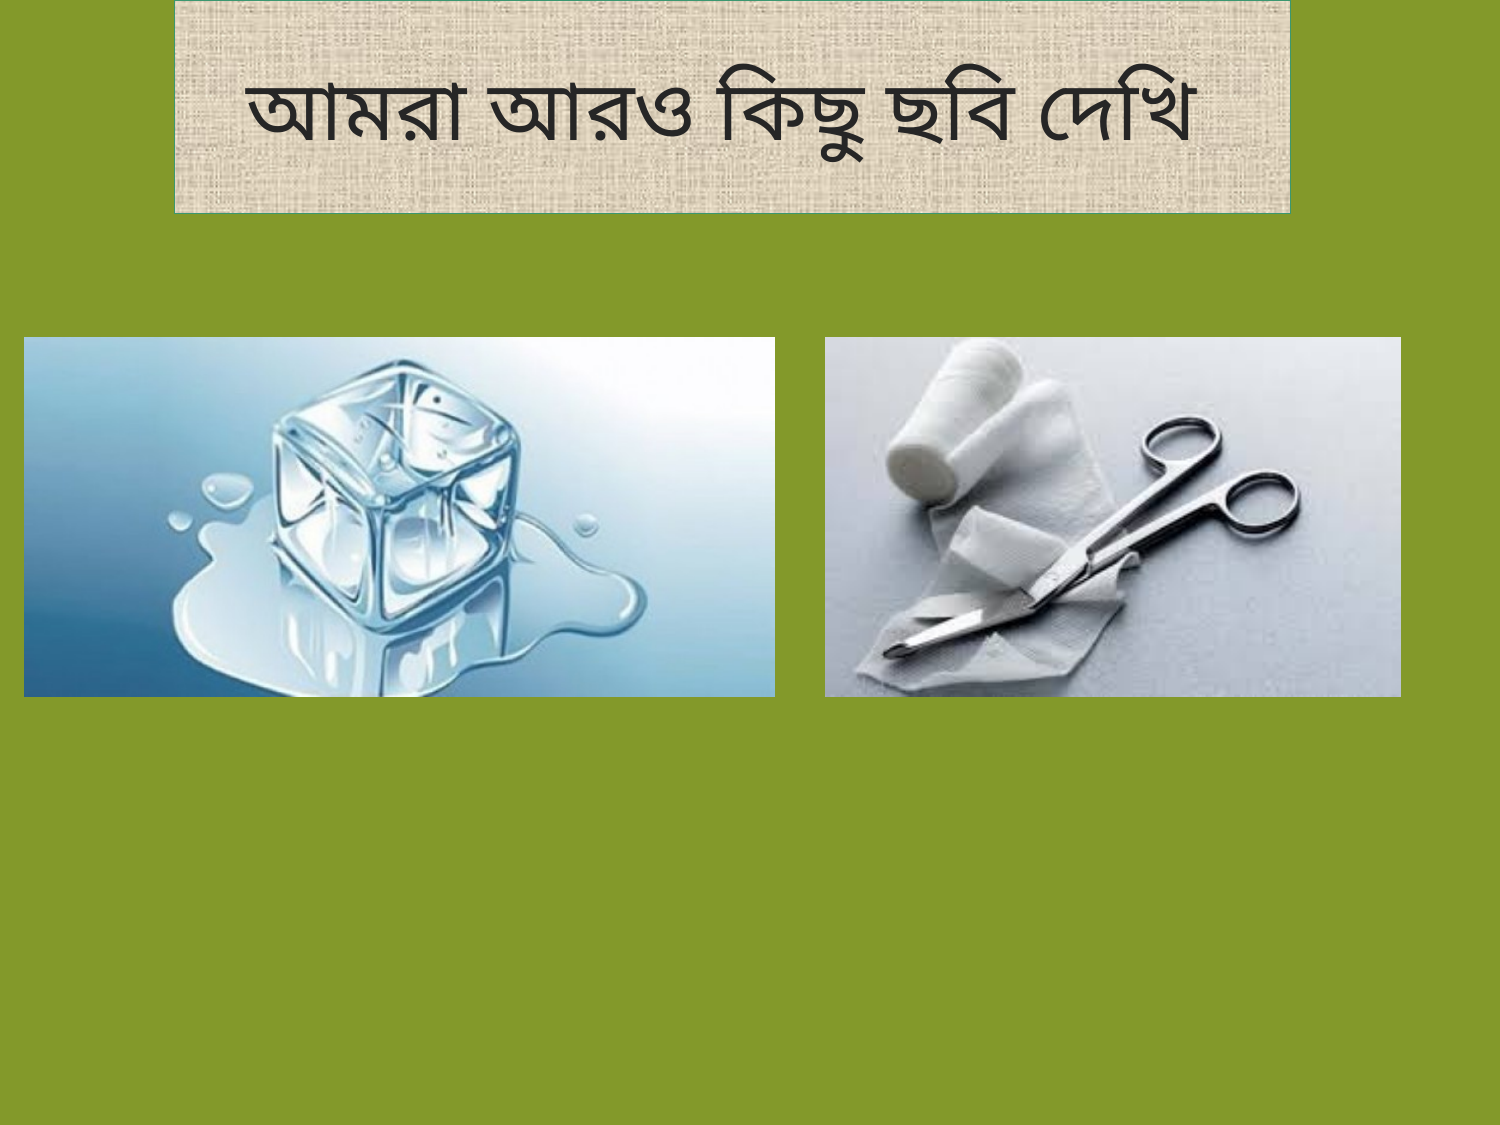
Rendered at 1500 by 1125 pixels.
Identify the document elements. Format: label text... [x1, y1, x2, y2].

picture [824, 337, 1401, 697]
picture [24, 337, 776, 697]
title আমরা আরও কিছু ছবি দেখি [174, 0, 1291, 214]
